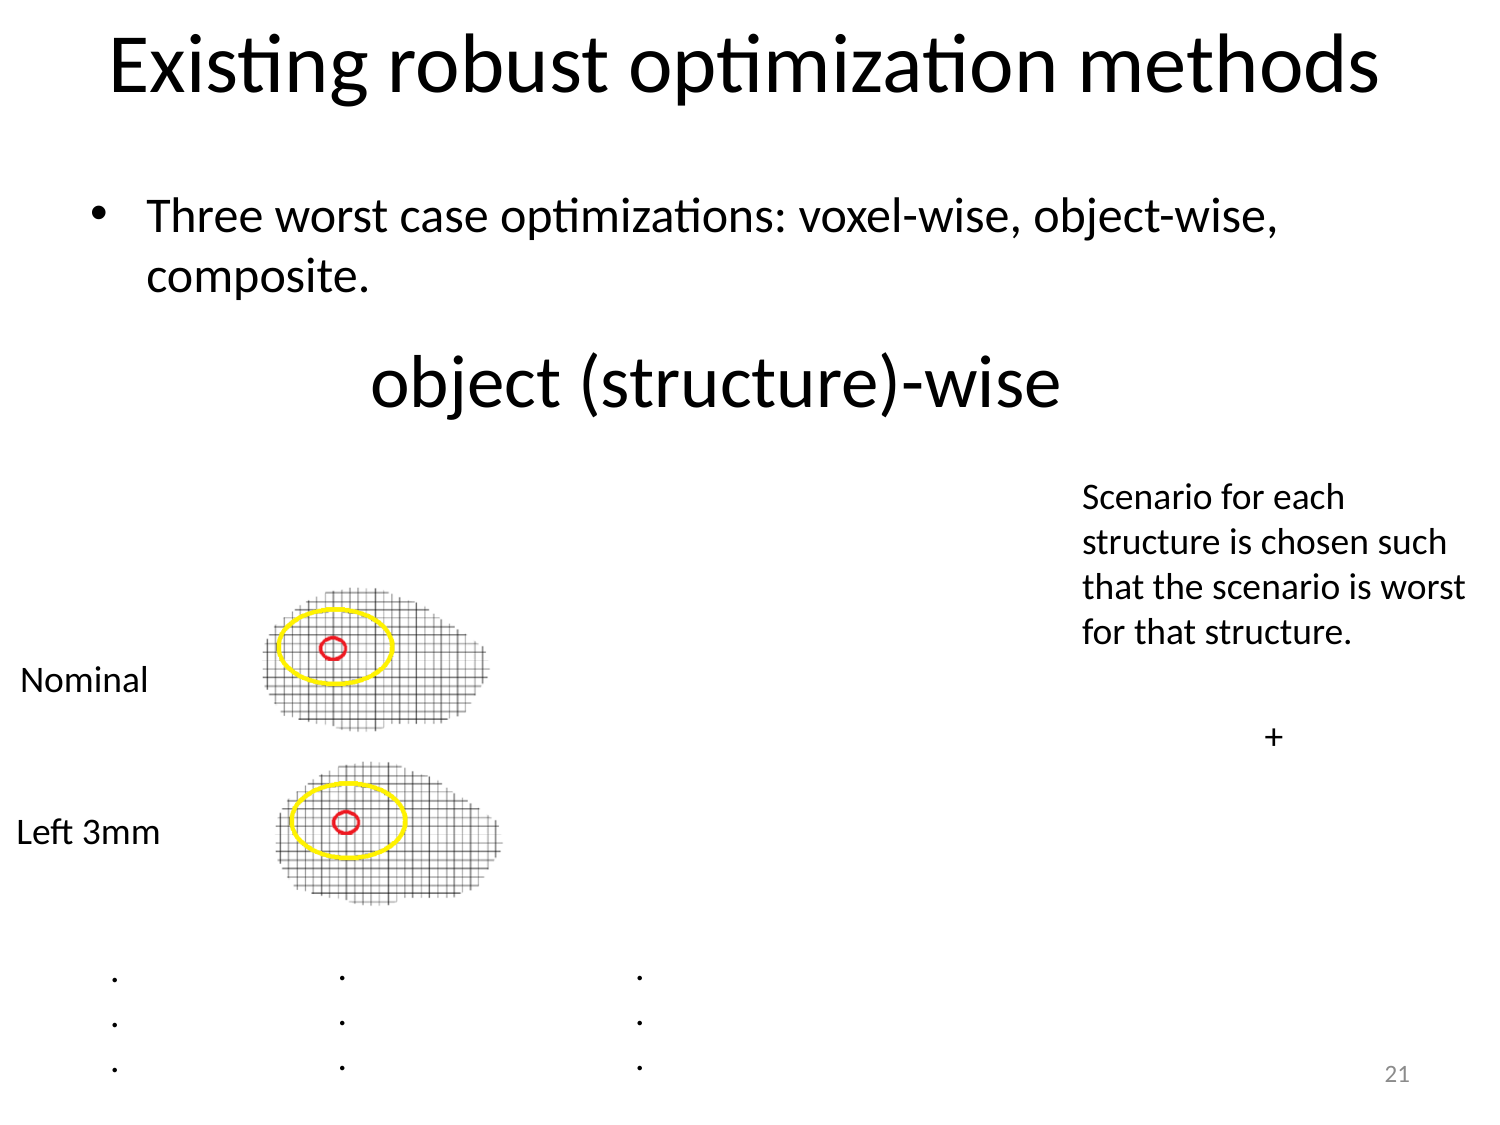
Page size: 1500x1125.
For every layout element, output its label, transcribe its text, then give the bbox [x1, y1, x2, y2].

slide_number 21 [1074, 1042, 1425, 1103]
text_box Scenario for each structure is chosen such that the scenario is worst for that structure. [1067, 464, 1497, 660]
text_box ... [627, 935, 650, 1086]
title Existing robust optimization methods [70, 0, 1421, 118]
text_box ... [102, 937, 125, 1088]
text_box ... [330, 935, 353, 1086]
text_box object (structure)-wise [355, 324, 1078, 430]
text_box Left 3mm [1, 799, 176, 860]
picture [262, 754, 509, 913]
list Three worst case optimizations: voxel-wise, object-wise, composite. [75, 174, 1425, 918]
text_box Nominal [5, 647, 164, 708]
picture [249, 581, 496, 739]
